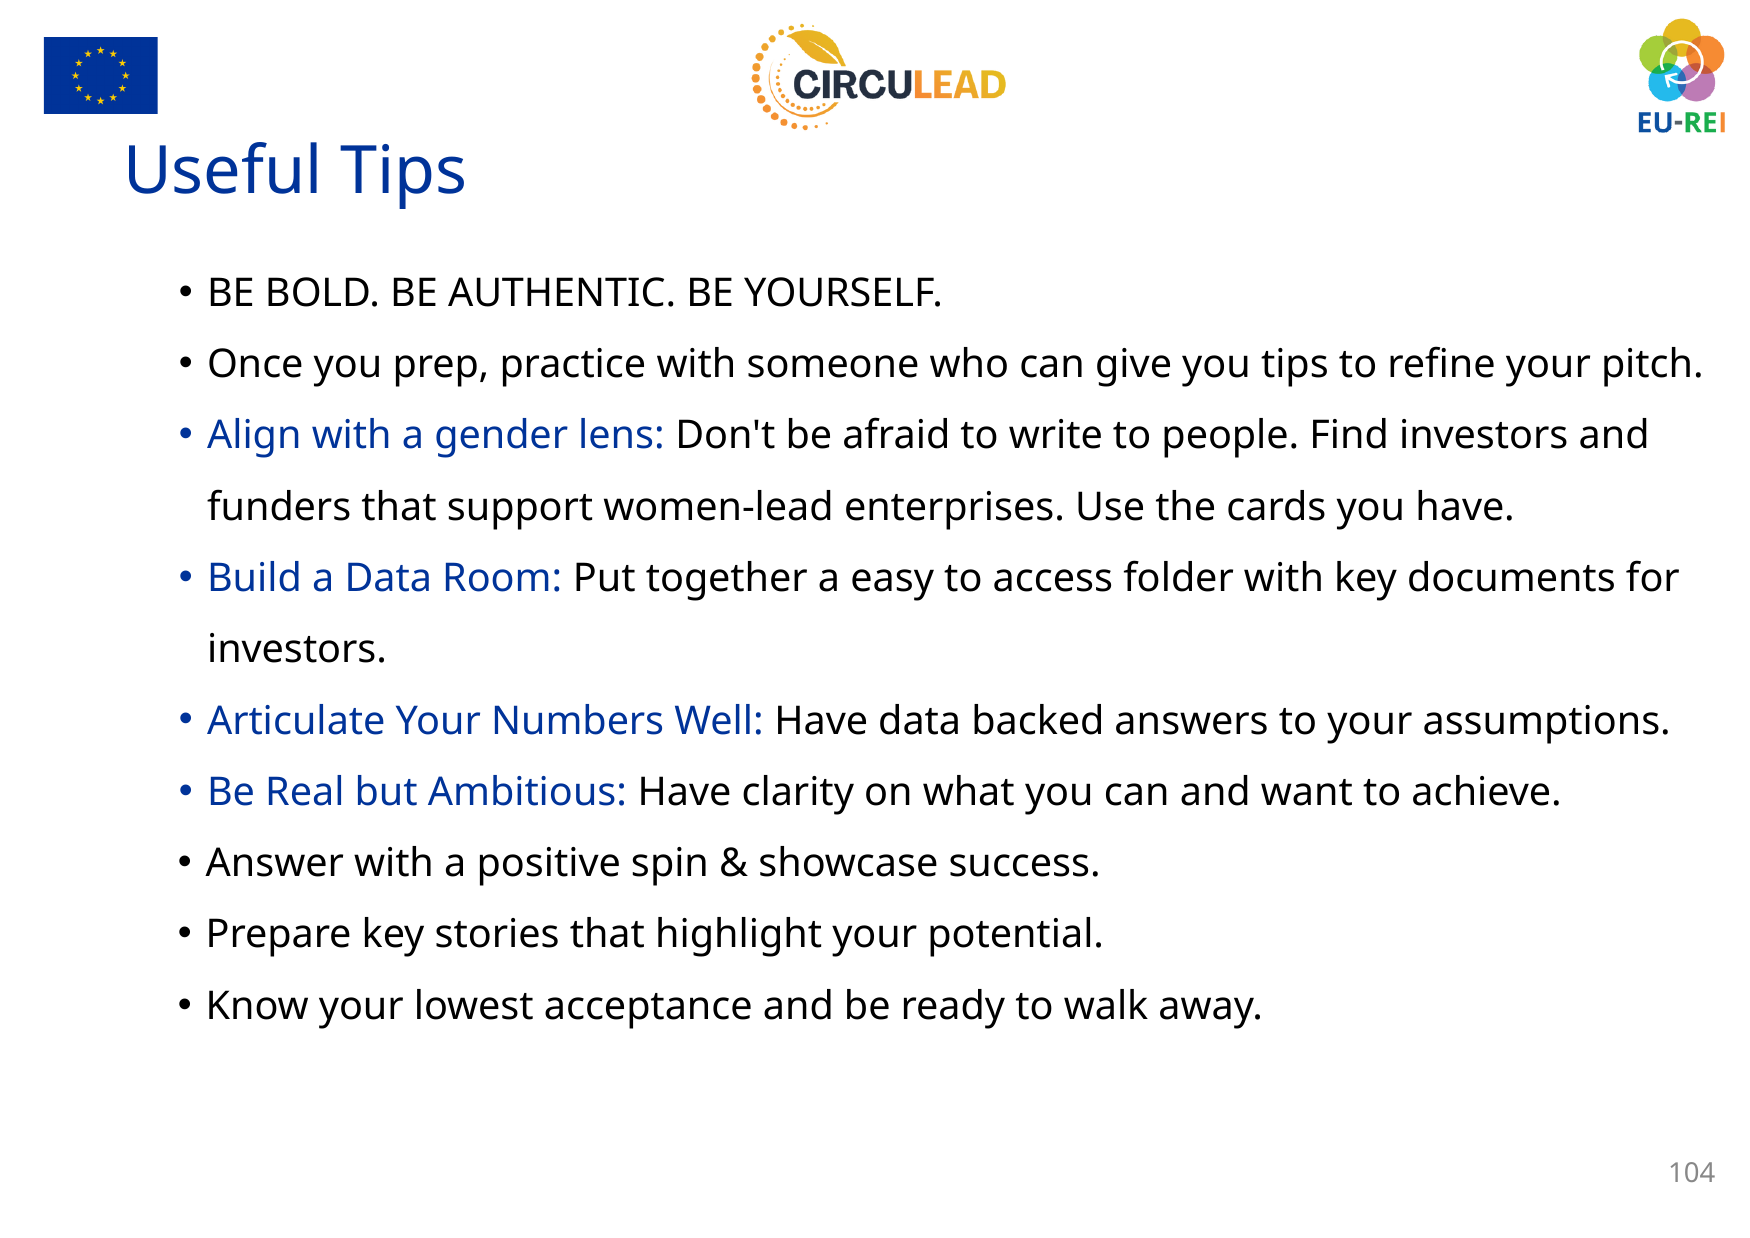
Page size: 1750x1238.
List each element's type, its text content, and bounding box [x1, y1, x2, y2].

text_box Useful Tips [123, 155, 1631, 207]
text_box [43, 7, 1737, 144]
text_box BE BOLD. BE AUTHENTIC. BE YOURSELF. Once you prep, practice with someone who can give you tips to refine your pitch. Align with a gender lens: Don't be afraid to write to people. Find investors and funders that support women-lead enterprises. Use the cards you have. Build a Data Room: Put together a easy to access folder with key documents for investors. Articulate Your Numbers Well: Have data backed answers to your assumptions. Be Real but Ambitious: Have clarity on what you can and want to achieve. Answer with a positive spin & showcase success. Prepare key stories that highlight your potential. Know your lowest acceptance and be ready to walk away. [150, 243, 1714, 1137]
text_box 104 [1640, 1155, 1716, 1189]
